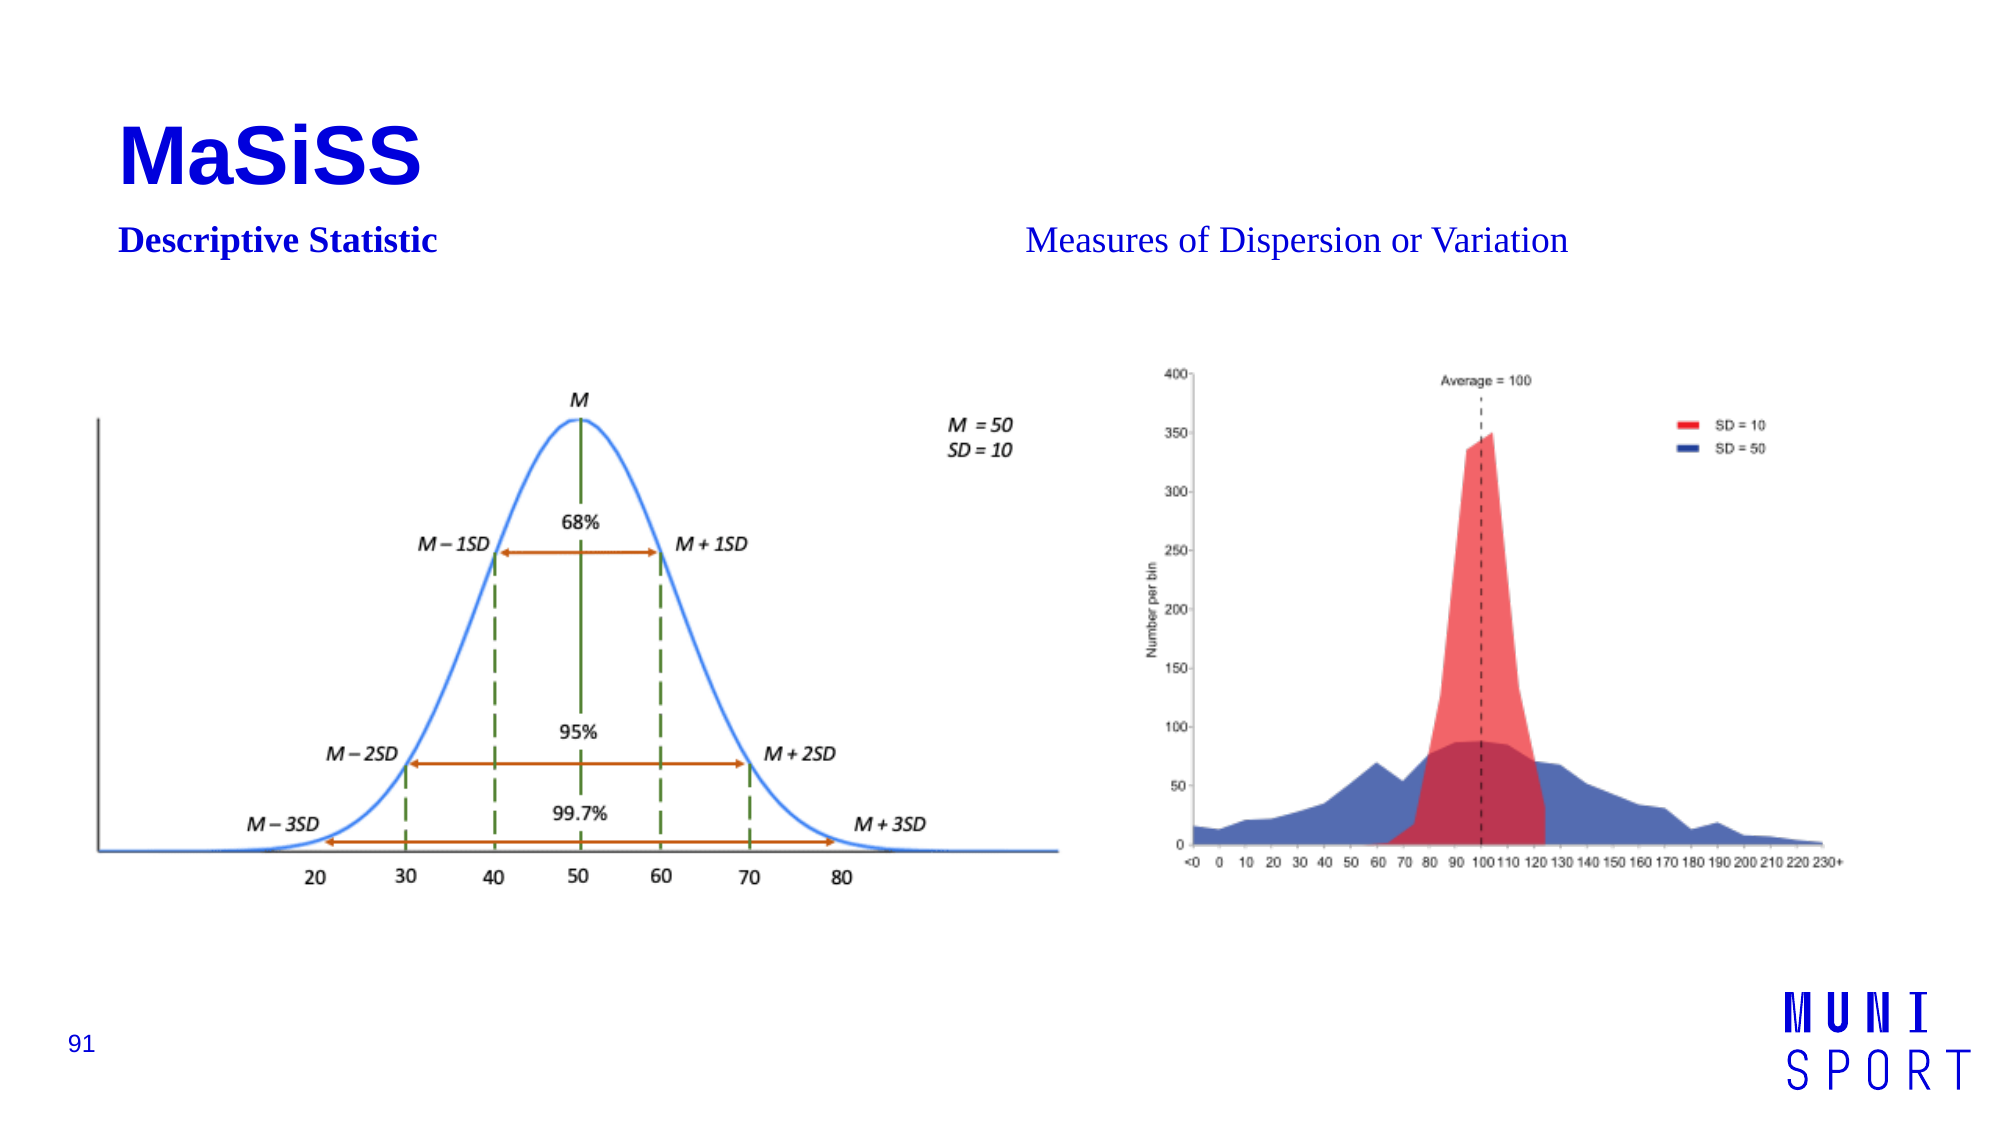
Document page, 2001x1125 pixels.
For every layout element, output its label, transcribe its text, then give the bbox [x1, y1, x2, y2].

title MaSiSS [118, 118, 1883, 193]
picture [14, 359, 1141, 919]
list Descriptive Statistic [118, 211, 975, 257]
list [1139, 358, 1846, 882]
slide_number 91 [67, 1021, 110, 1063]
list Measures of Dispersion or Variation [1025, 211, 1882, 257]
